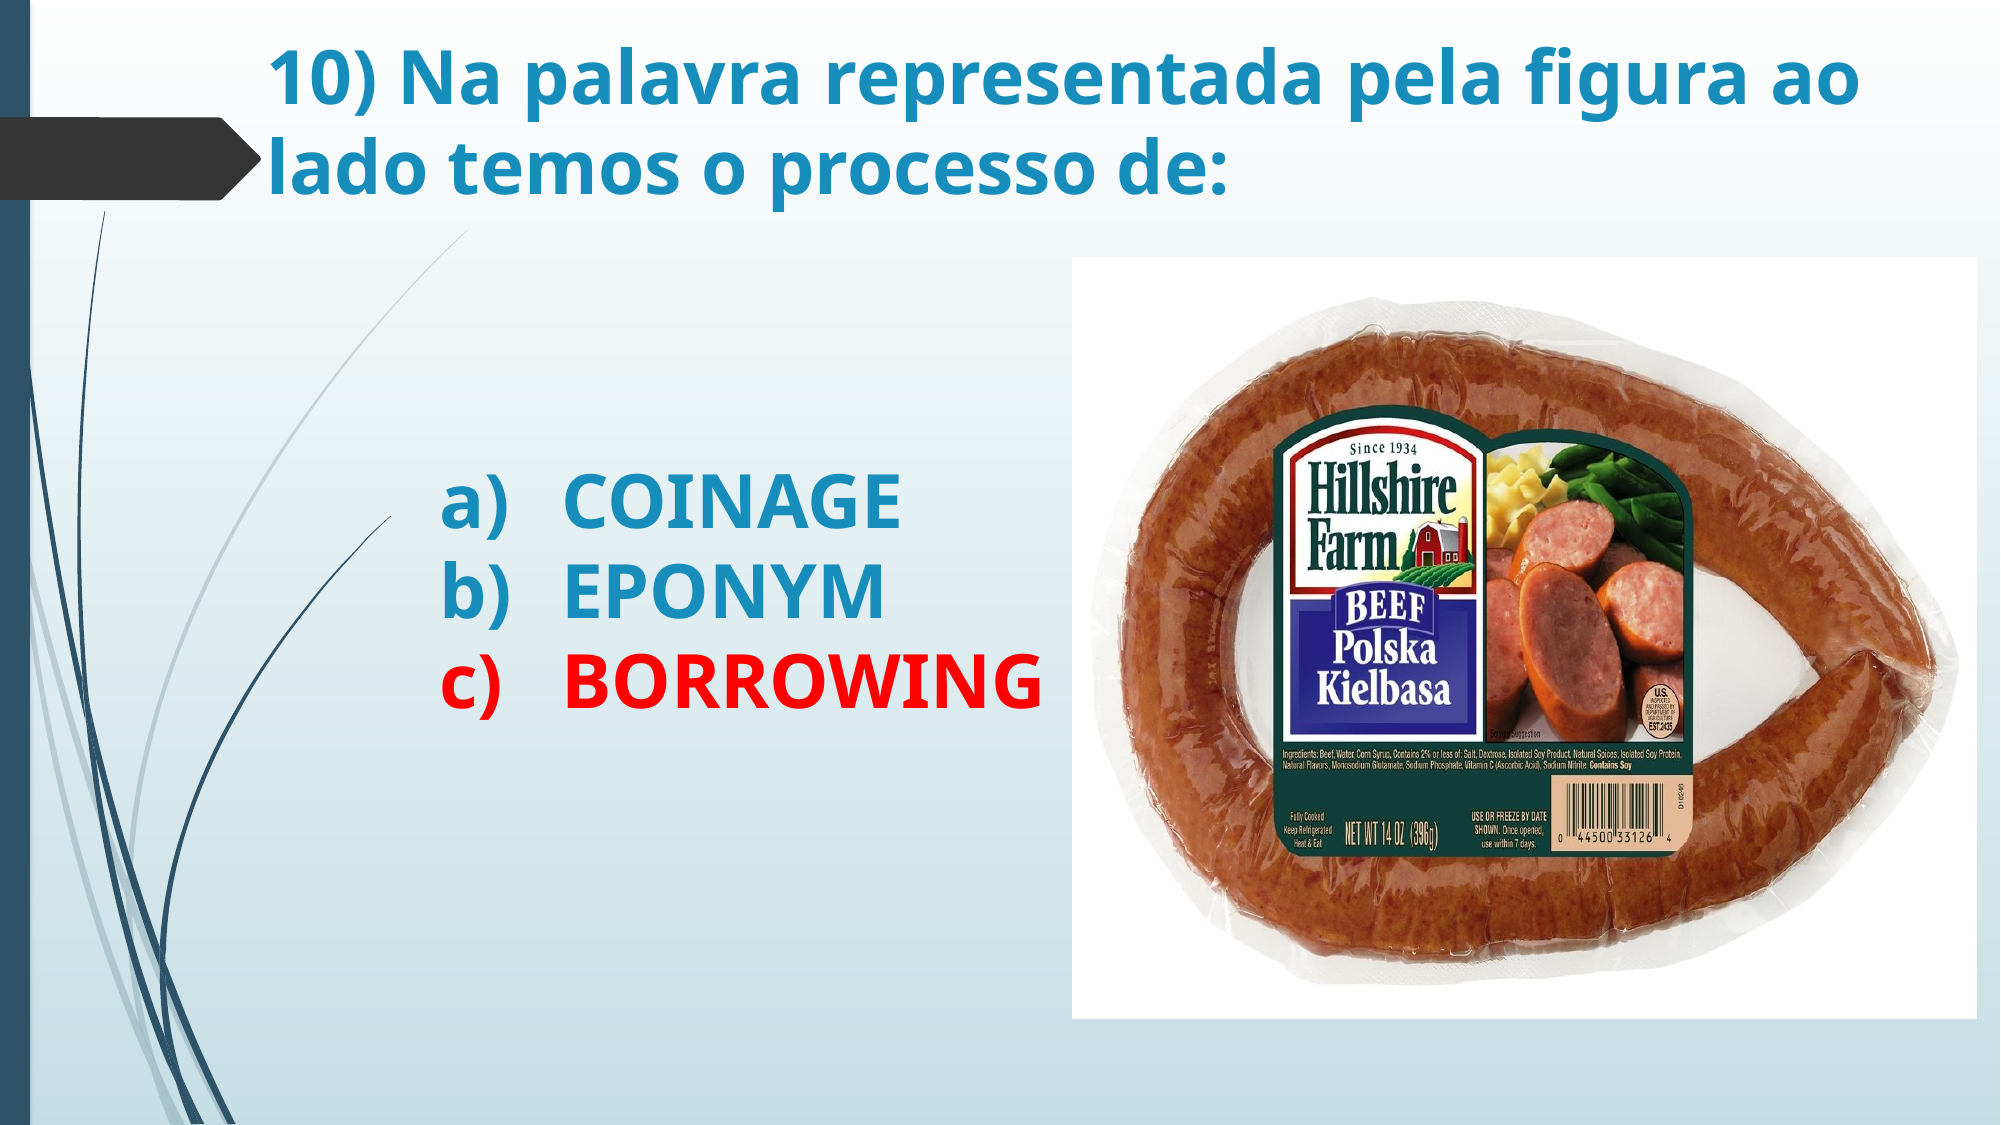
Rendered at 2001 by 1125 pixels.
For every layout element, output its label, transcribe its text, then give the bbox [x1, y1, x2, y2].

title 10) Na palavra representada pela figura ao lado temos o processo de: [251, 22, 1961, 222]
text_box COINAGE EPONYM BORROWING [424, 446, 1067, 748]
picture [1071, 257, 1977, 1019]
